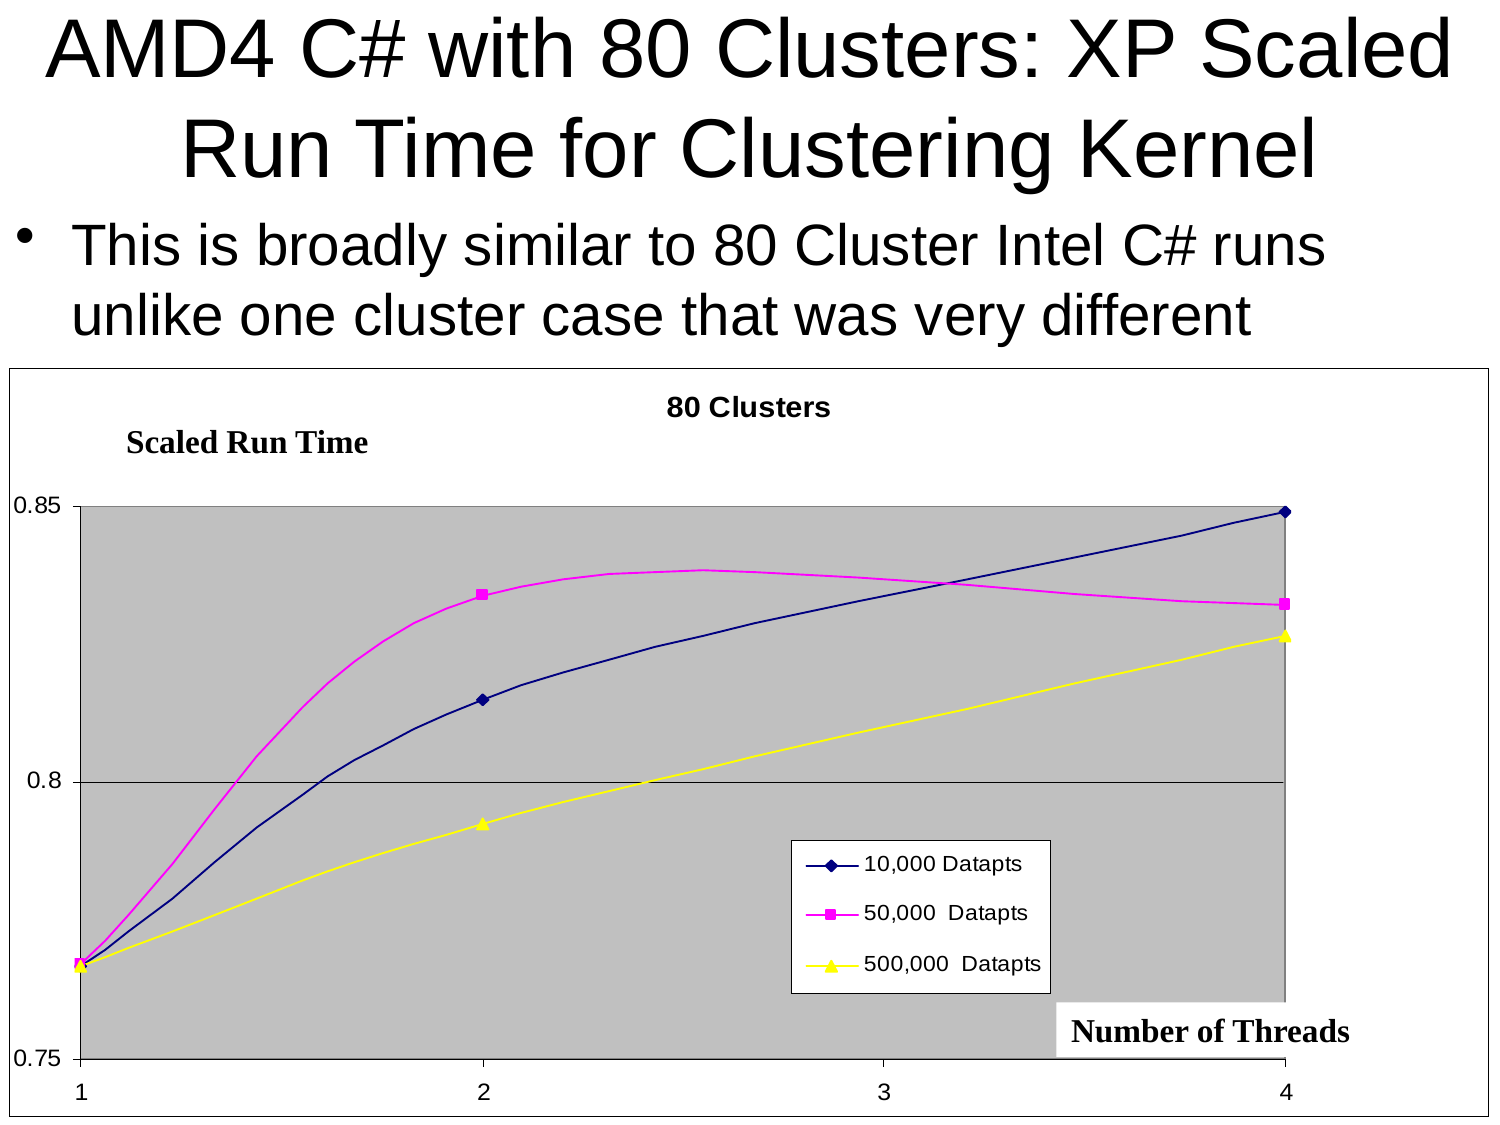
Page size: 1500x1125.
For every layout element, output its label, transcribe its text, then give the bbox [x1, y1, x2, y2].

title AMD4 C# with 80 Clusters: XP Scaled Run Time for Clustering Kernel [0, 0, 1500, 188]
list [0, 358, 1500, 1125]
list This is broadly similar to 80 Cluster Intel C# runs unlike one cluster case that was very different [0, 199, 1500, 357]
